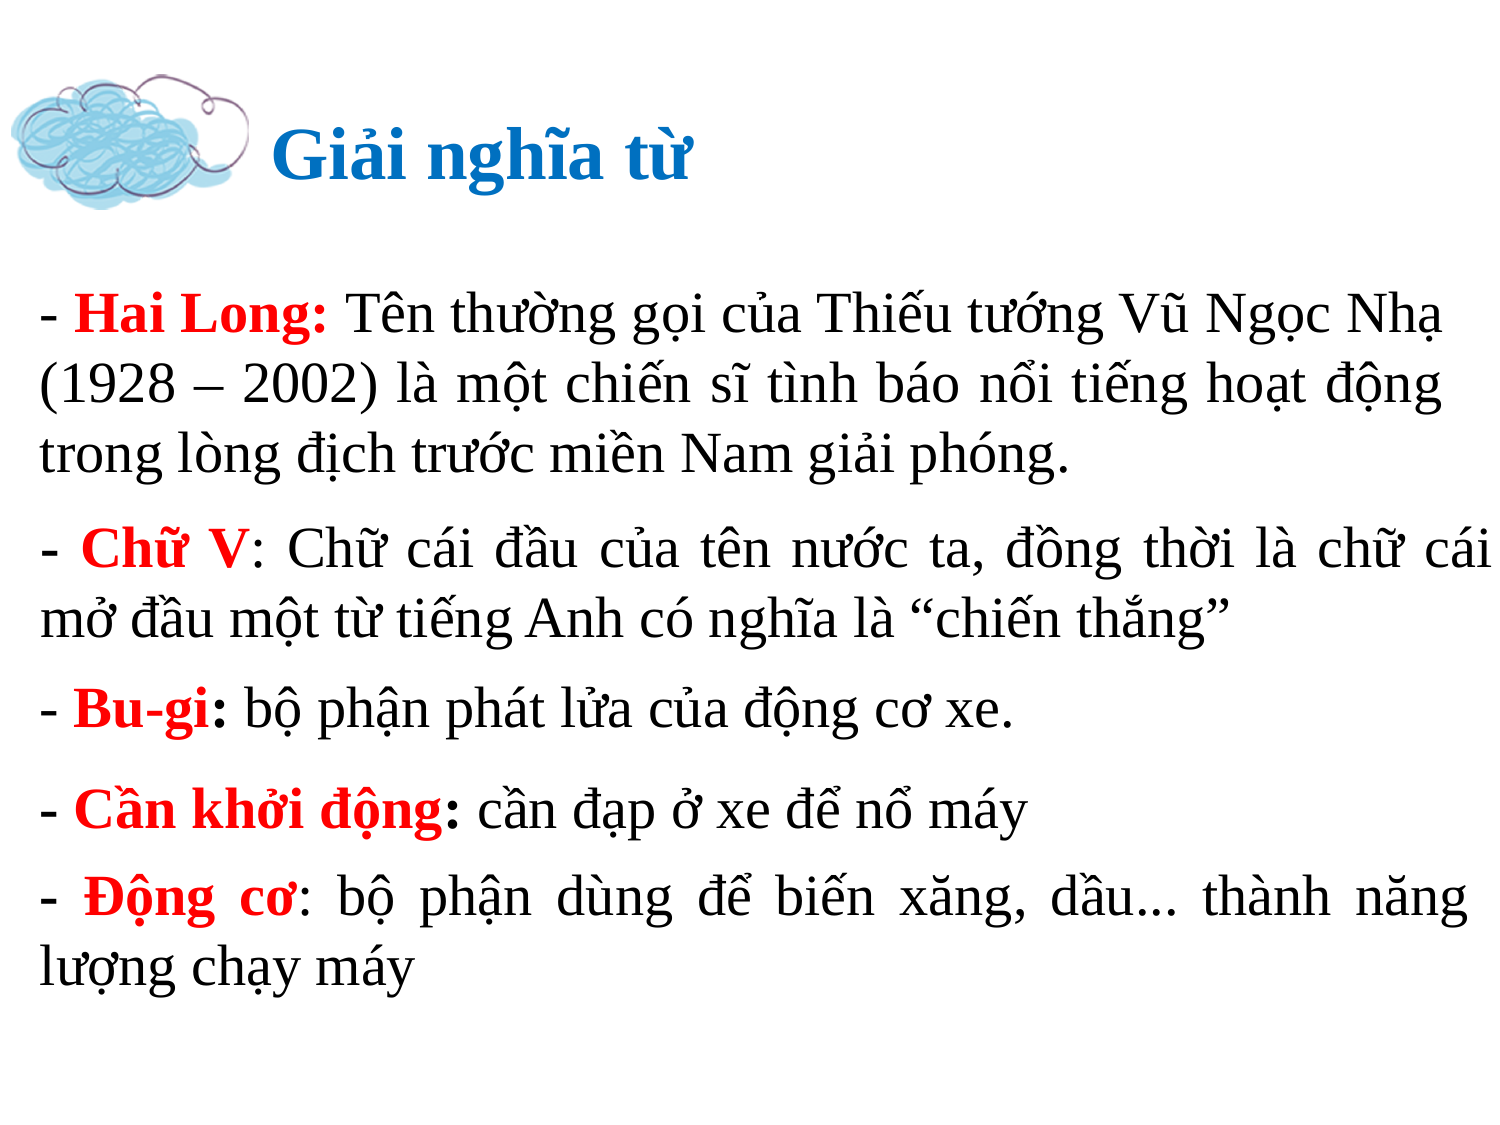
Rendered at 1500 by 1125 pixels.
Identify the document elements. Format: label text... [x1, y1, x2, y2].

picture [0, 56, 299, 243]
title - Hai Long: Tên thường gọi của Thiếu tướng Vũ Ngọc Nhạ (1928 – 2002) là một chiến sĩ tình báo nổi tiếng hoạt động trong lòng địch trước miền Nam giải phóng. [25, 285, 1459, 435]
text_box - Chữ V: Chữ cái đầu của tên nước ta, đồng thời là chữ cái mở đầu một từ tiếng Anh có nghĩa là “chiến thắng” [25, 435, 1500, 724]
text_box - Động cơ: bộ phận dùng để biến xăng, dầu... thành năng lượng chạy máy [25, 849, 1485, 1005]
text_box - Cần khởi động: cần đạp ở xe để nổ máy [24, 762, 1301, 918]
text_box - Bu-gi: bộ phận phát lửa của động cơ xe. [25, 662, 1162, 762]
text_box Giải nghĩa từ [302, 96, 1155, 202]
